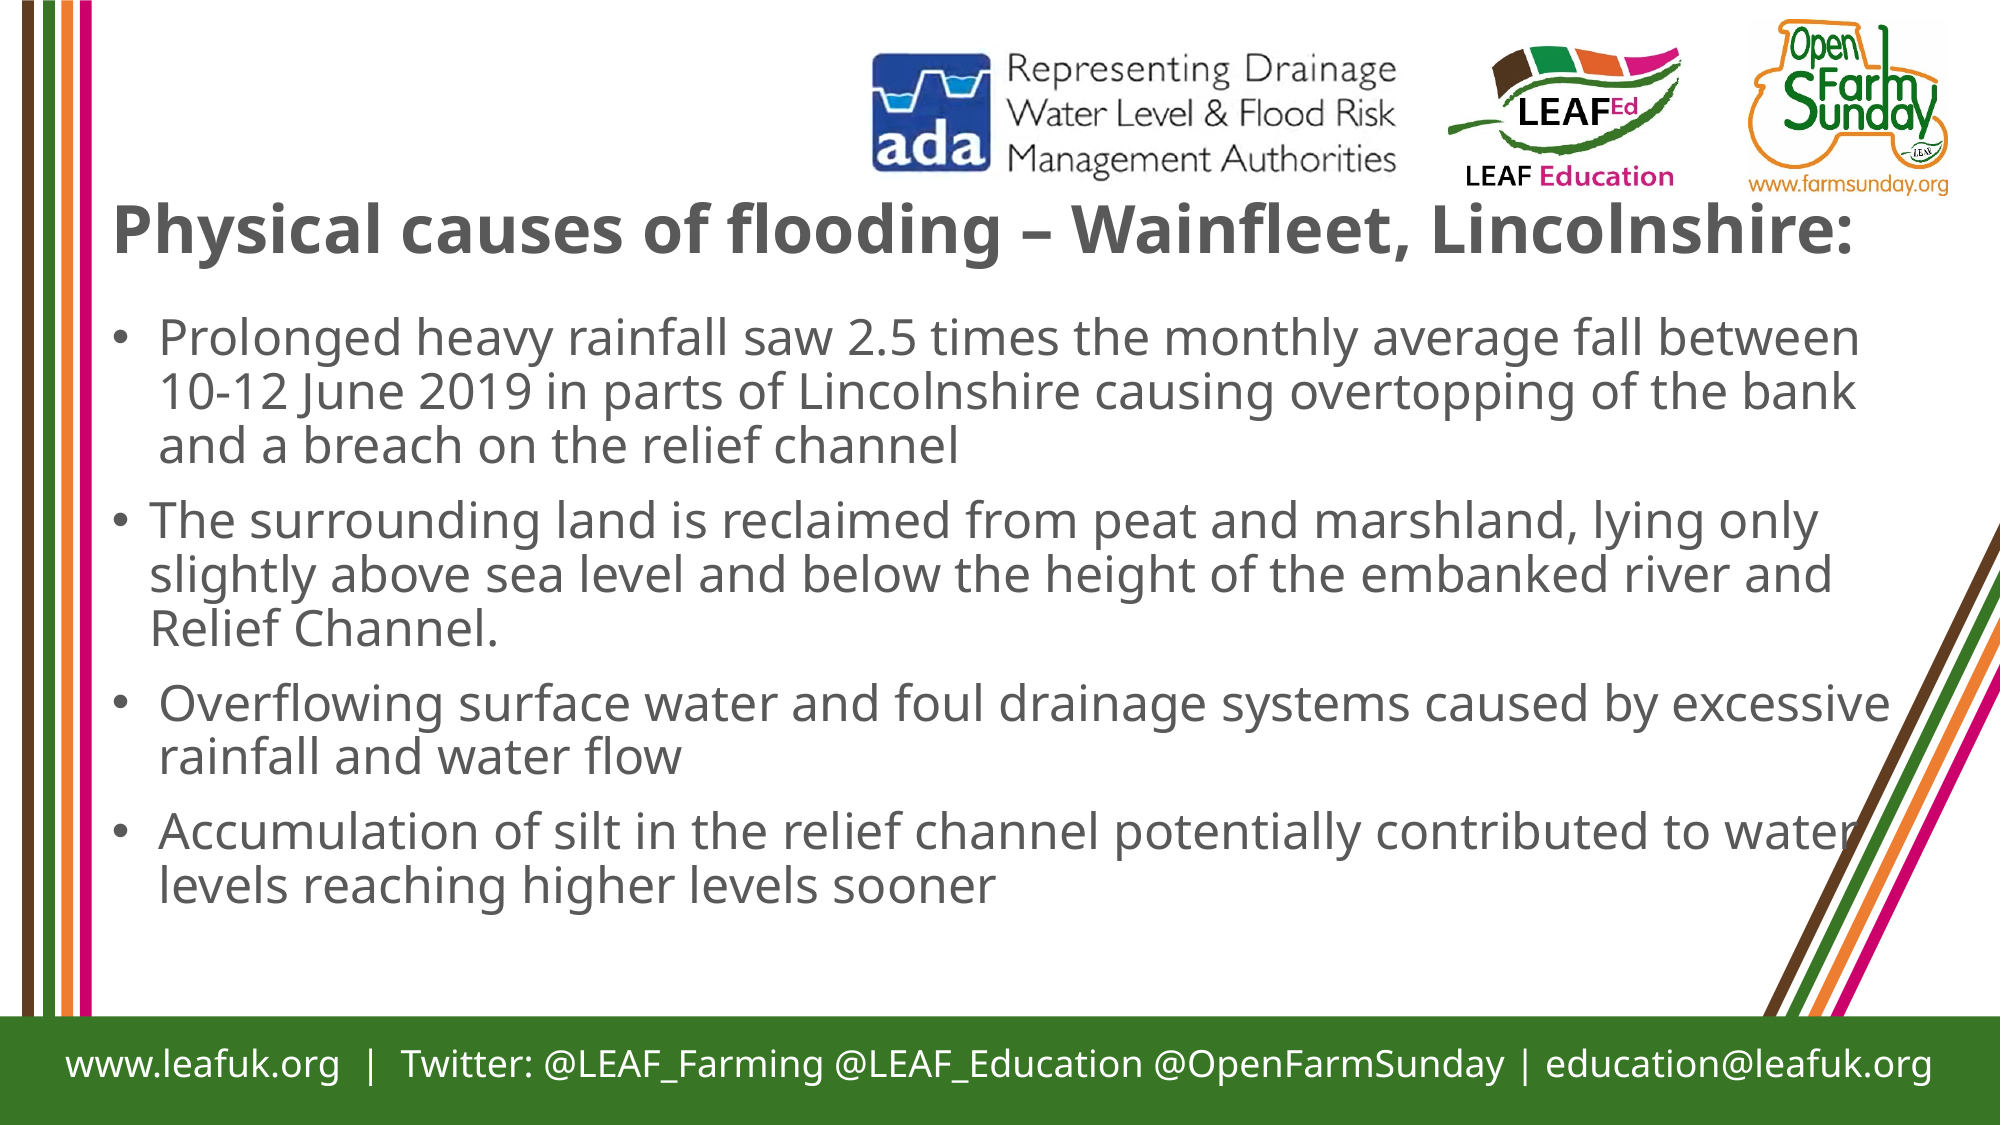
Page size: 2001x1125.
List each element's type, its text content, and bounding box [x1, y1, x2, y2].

picture [865, 44, 1406, 188]
picture [1439, 25, 1694, 188]
picture [1691, 253, 2000, 1016]
picture [1748, 19, 1948, 188]
list Physical causes of flooding – Wainfleet, Lincolnshire: Prolonged heavy rainfall saw 2.5 times the monthly average fall between 10-12 June 2019 in parts of Lincolnshire causing overtopping of the bank and a breach on the relief channel The surrounding land is reclaimed from peat and marshland, lying only slightly above sea level and below the height of the embanked river and Relief Channel. Overflowing surface water and foul drainage systems caused by excessive rainfall and water flow Accumulation of silt in the relief channel potentially contributed to water levels reaching higher levels sooner [96, 188, 1948, 1006]
